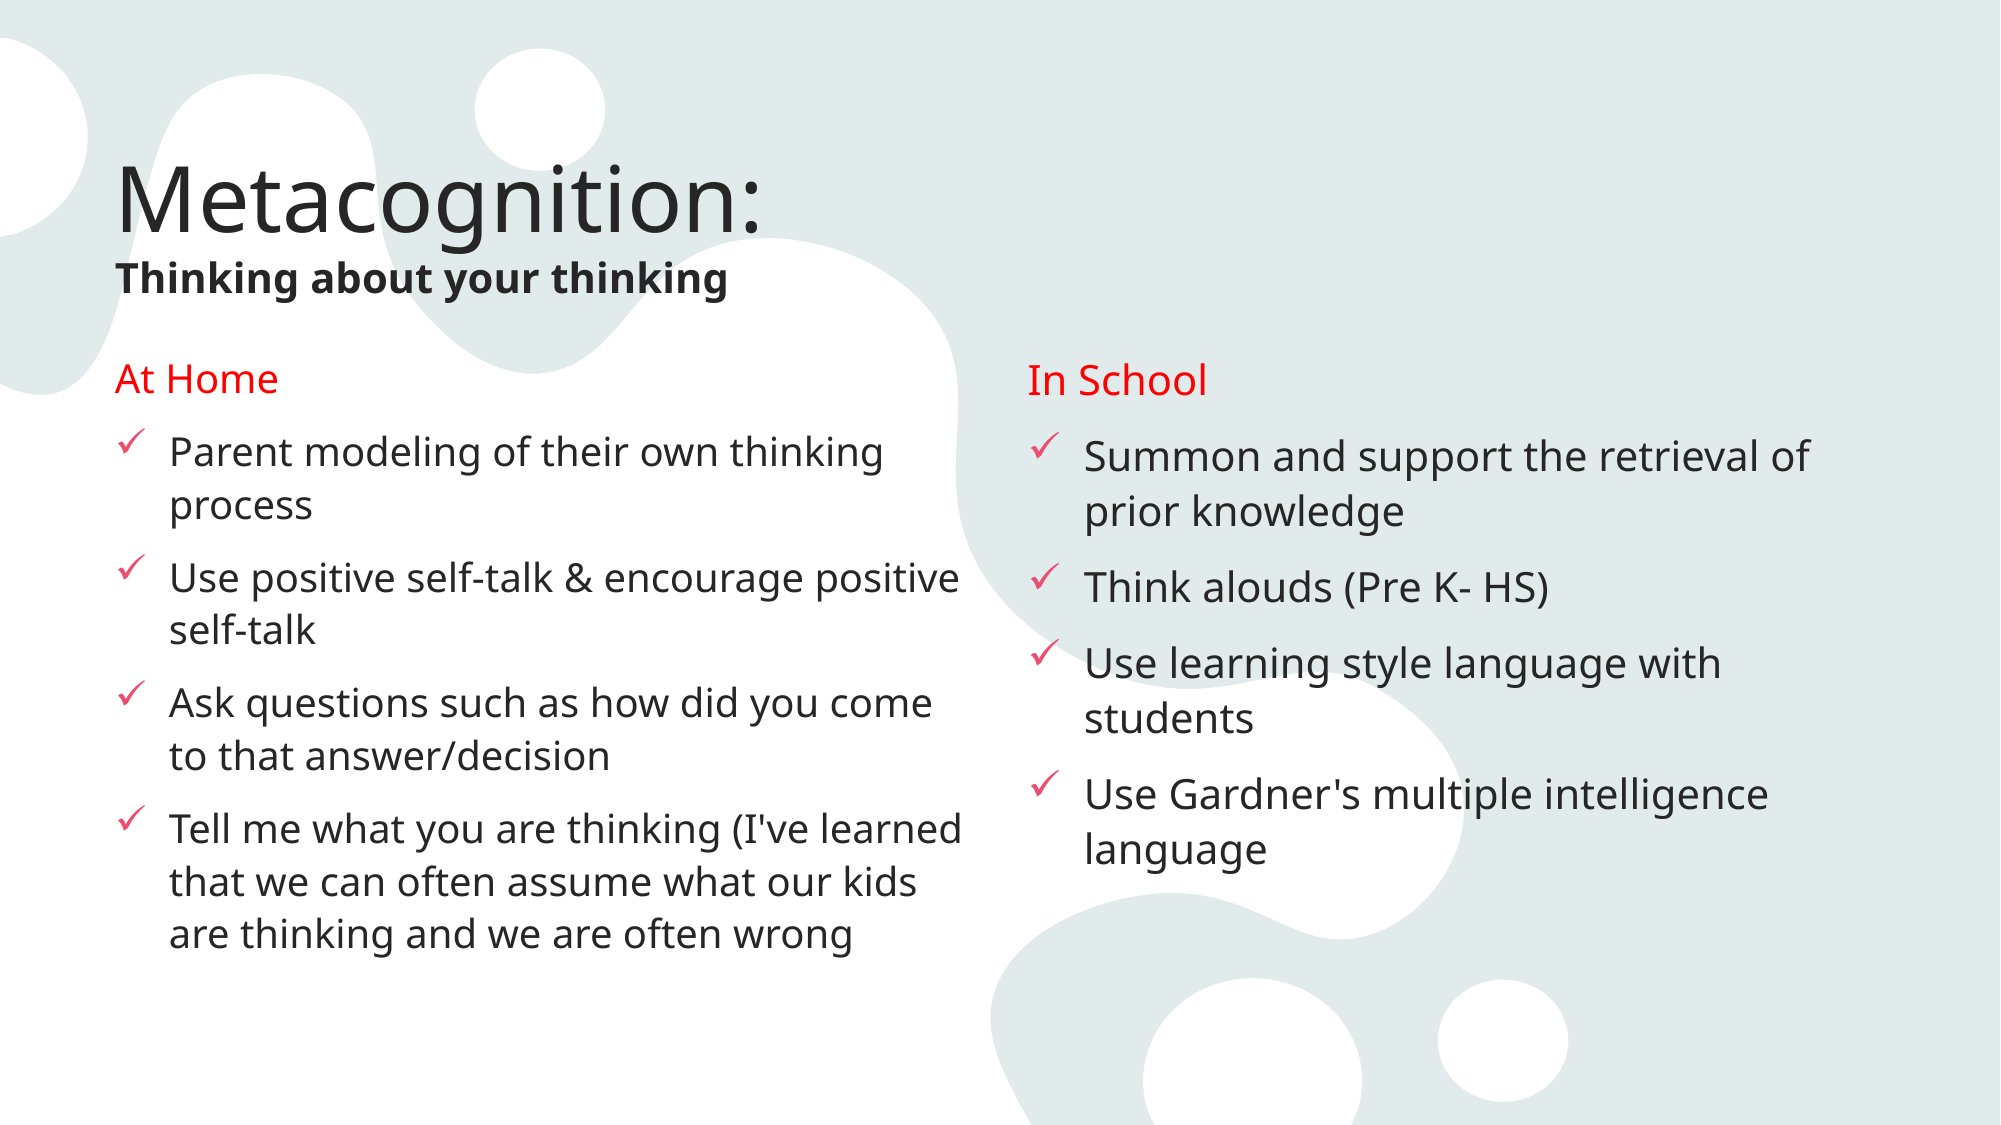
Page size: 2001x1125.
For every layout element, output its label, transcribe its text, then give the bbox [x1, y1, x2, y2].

title Metacognition: Thinking about your thinking [99, 91, 1900, 309]
list At Home Parent modeling of their own thinking process Use positive self-talk & encourage positive self-talk Ask questions such as how did you come to that answer/decision Tell me what you are thinking (I've learned that we can often assume what our kids are thinking and we are often wrong [99, 341, 988, 1014]
list In School Summon and support the retrieval of prior knowledge Think alouds (Pre K- HS) Use learning style language with students Use Gardner's multiple intelligence language [1012, 341, 1900, 1014]
